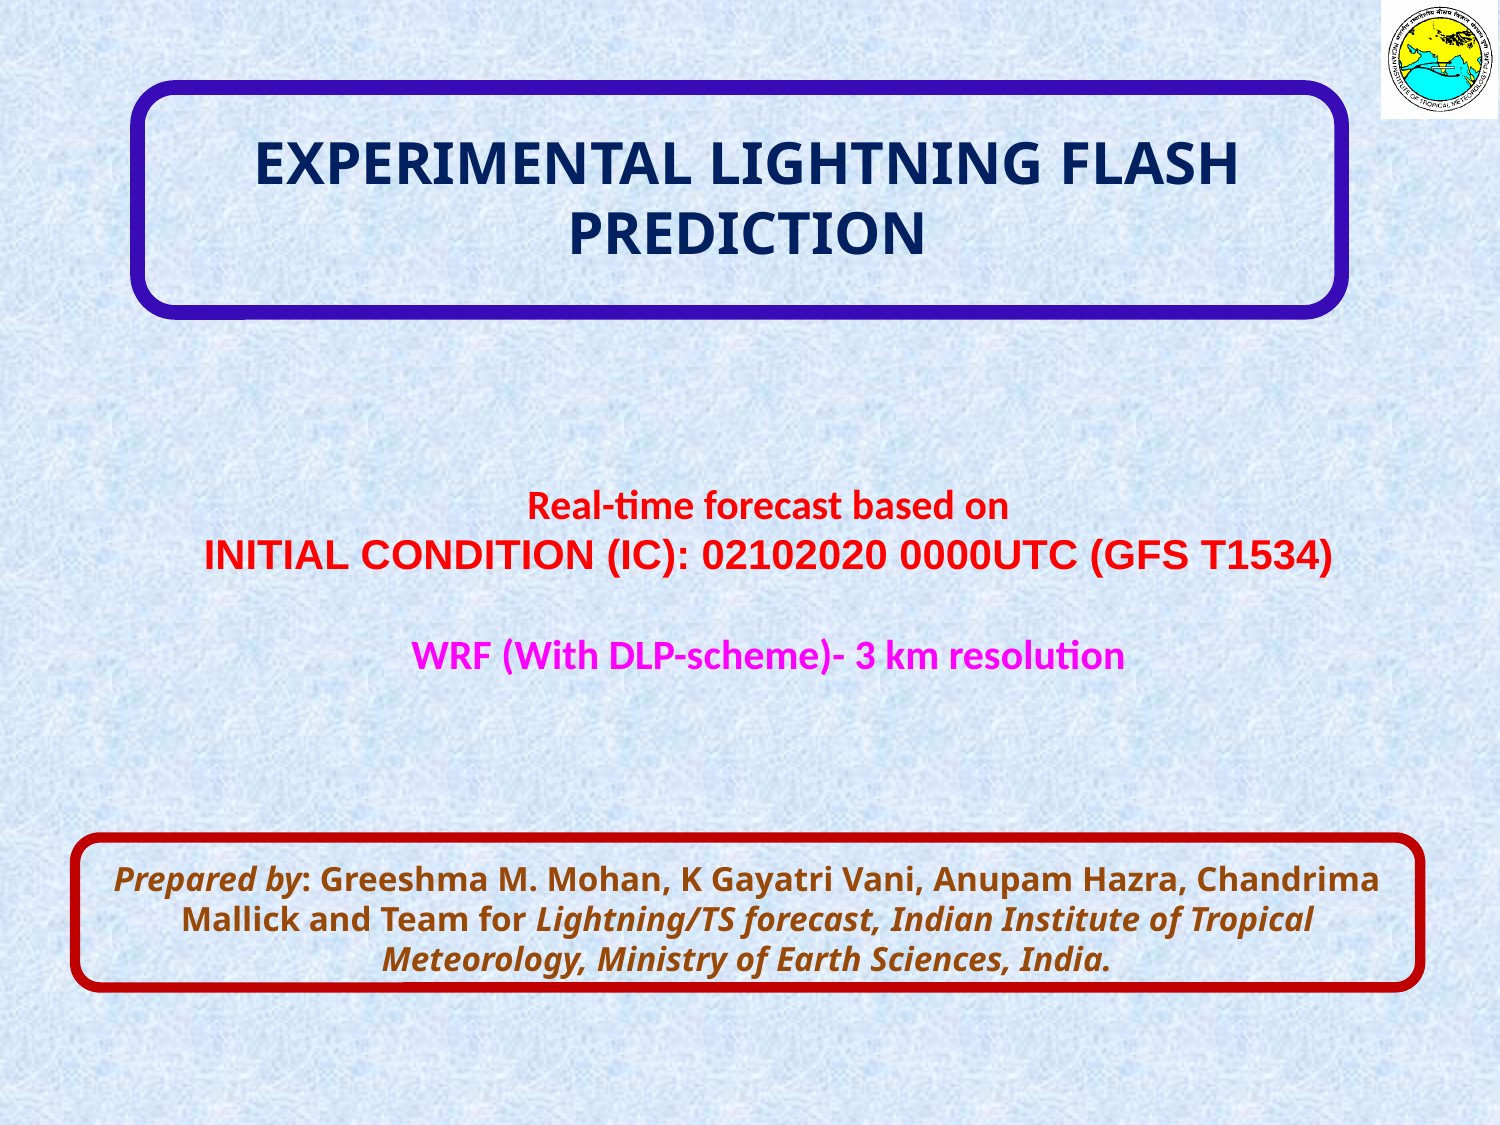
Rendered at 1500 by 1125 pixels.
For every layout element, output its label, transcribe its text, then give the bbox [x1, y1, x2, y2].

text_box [62, 837, 1433, 988]
text_box Real-time forecast based on INITIAL CONDITION (IC): 02102020 0000UTC (GFS T1534) WRF (With DLP-scheme)- 3 km resolution [87, 470, 1450, 686]
picture [0, 0, 1500, 1125]
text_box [137, 87, 1357, 313]
